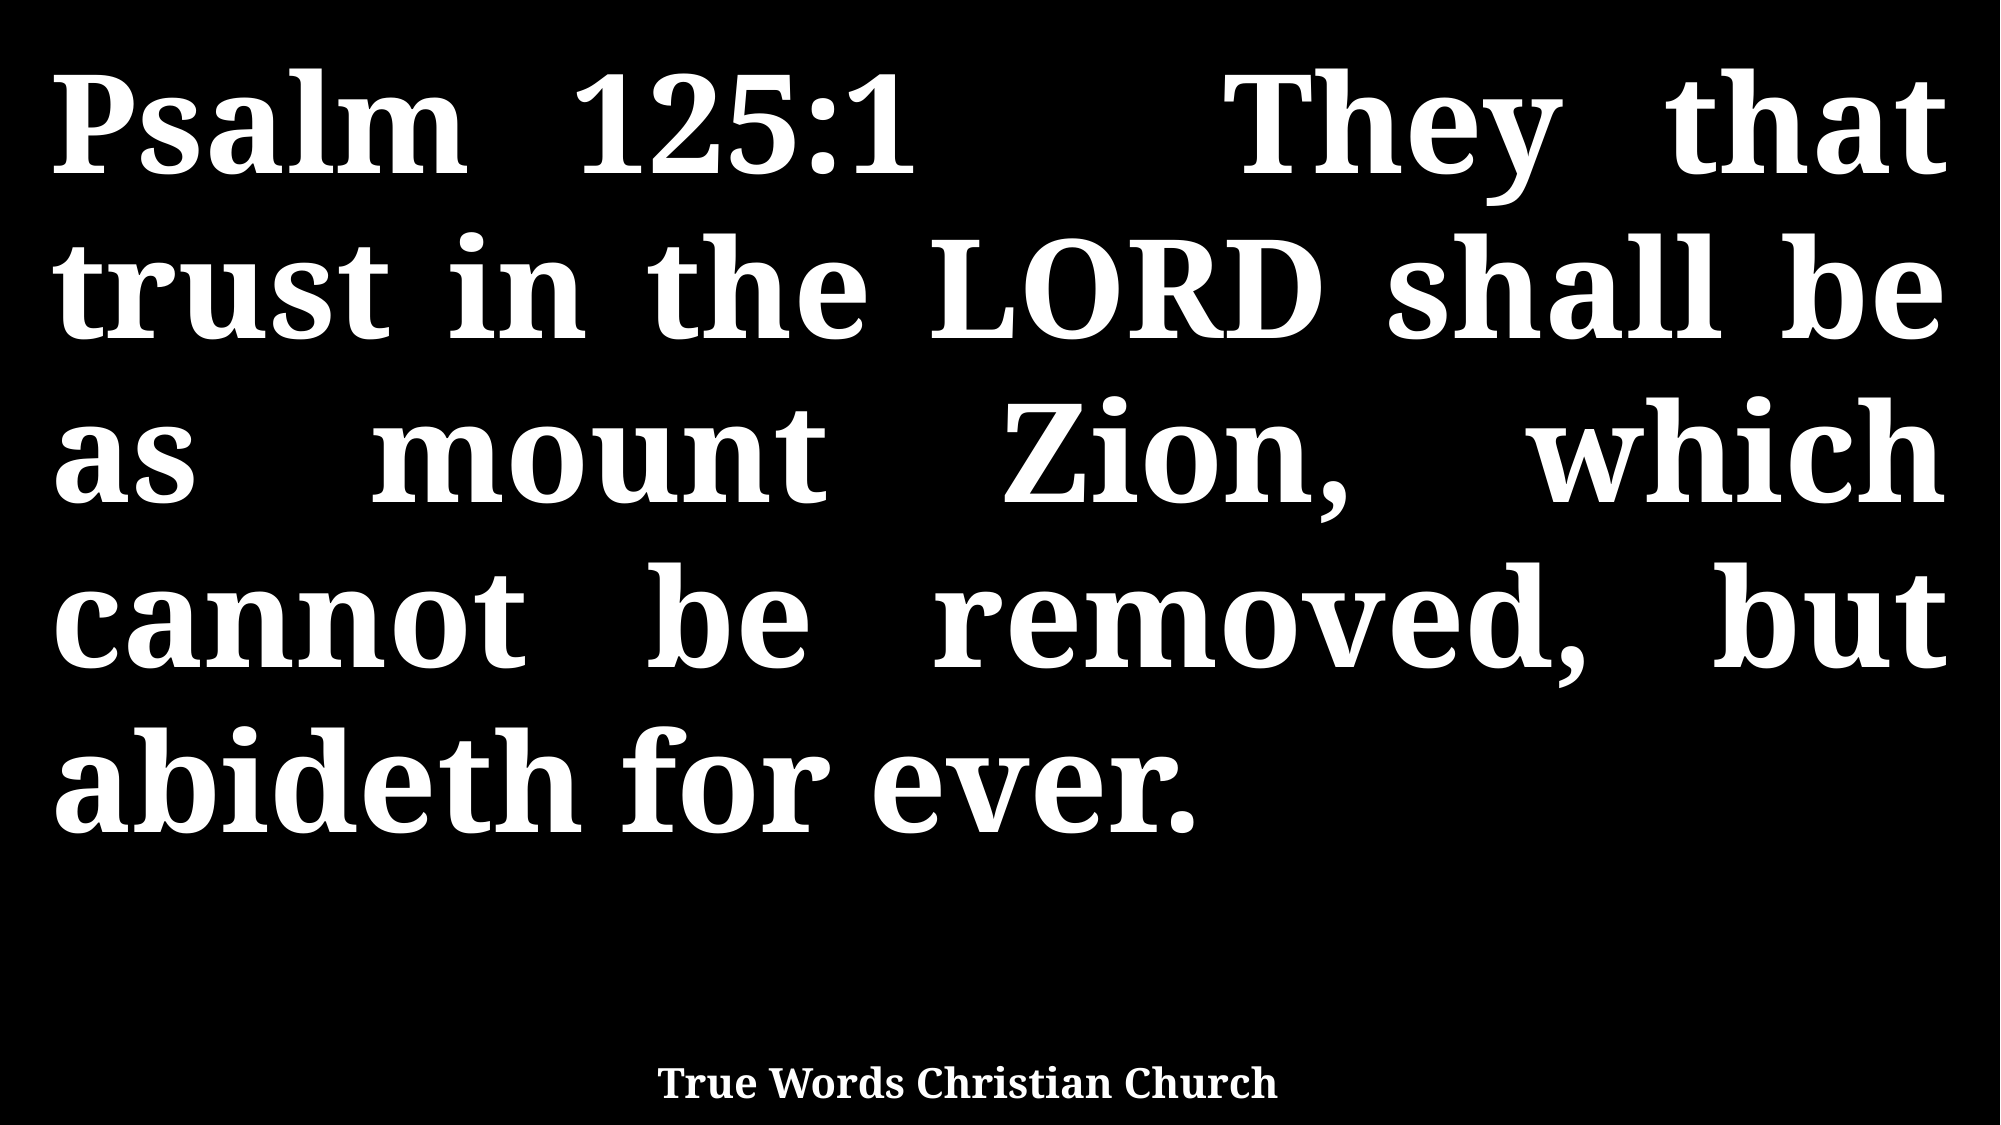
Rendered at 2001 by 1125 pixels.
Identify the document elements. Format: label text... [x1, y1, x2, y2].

text_box True Words Christian Church [642, 1049, 1294, 1114]
text_box Psalm 125:1 They that trust in the LORD shall be as mount Zion, which cannot be removed, but abideth for ever. [35, 28, 1965, 868]
